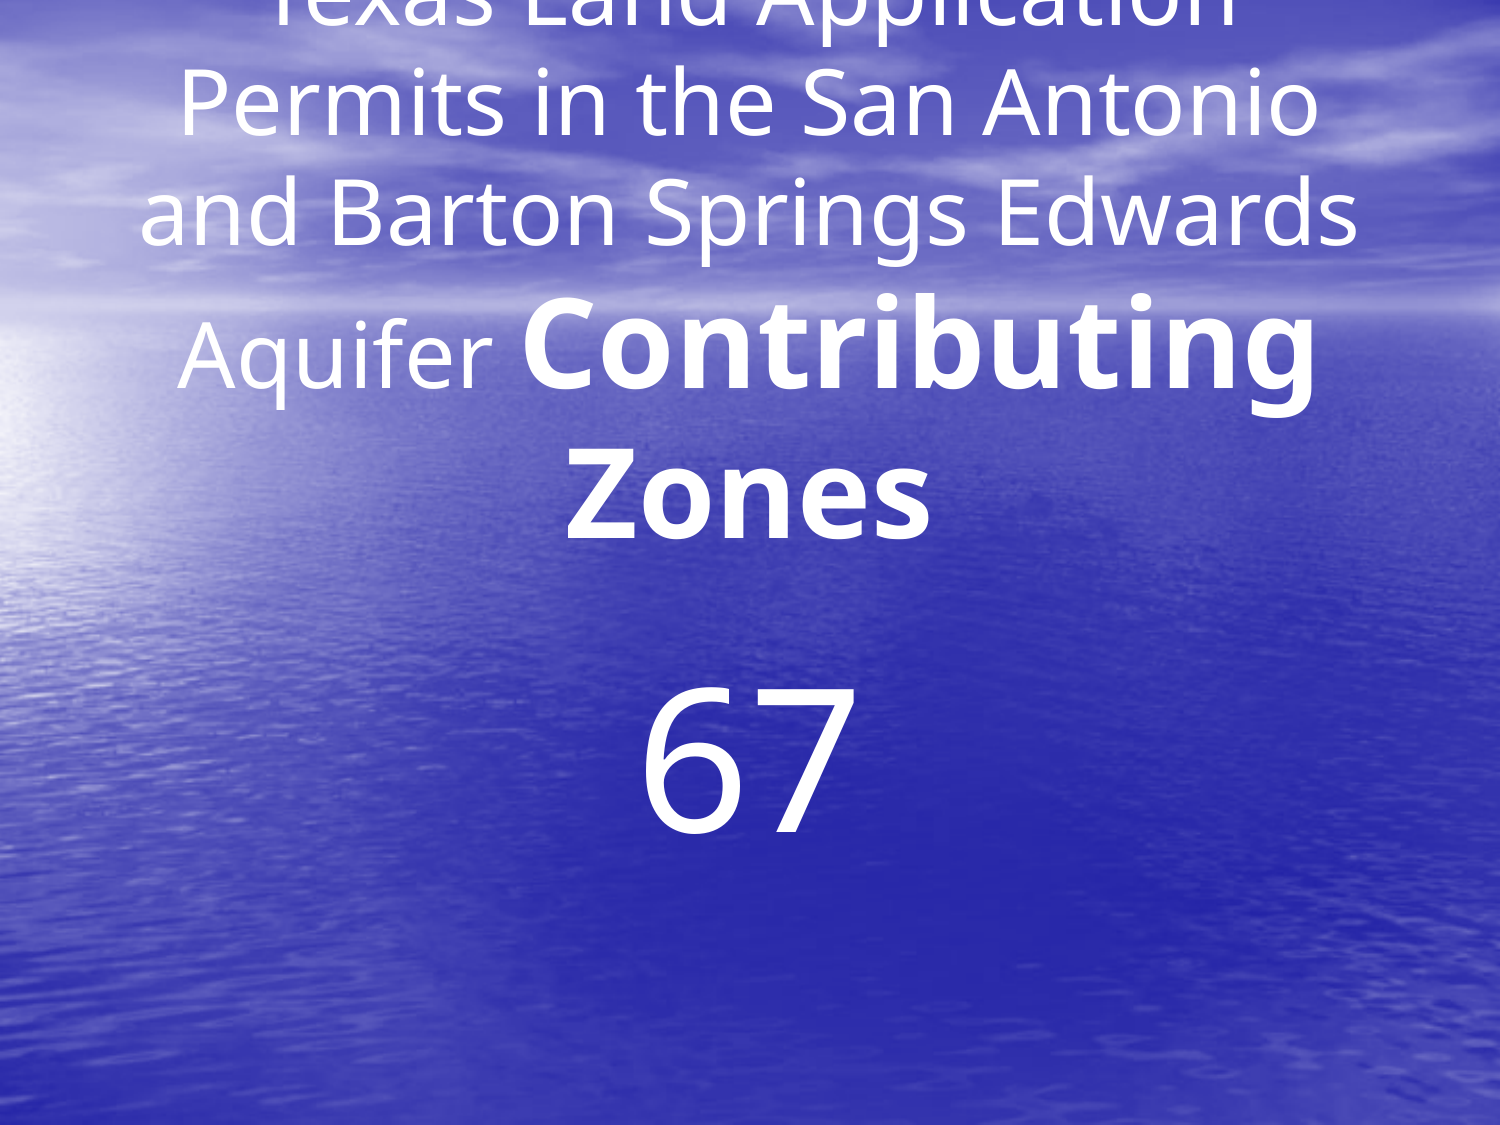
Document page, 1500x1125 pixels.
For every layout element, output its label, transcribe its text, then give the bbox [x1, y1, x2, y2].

title Texas Land Application Permits in the San Antonio and Barton Springs Edwards Aquifer Contributing Zones [74, 47, 1426, 451]
list 67 [74, 624, 1426, 988]
